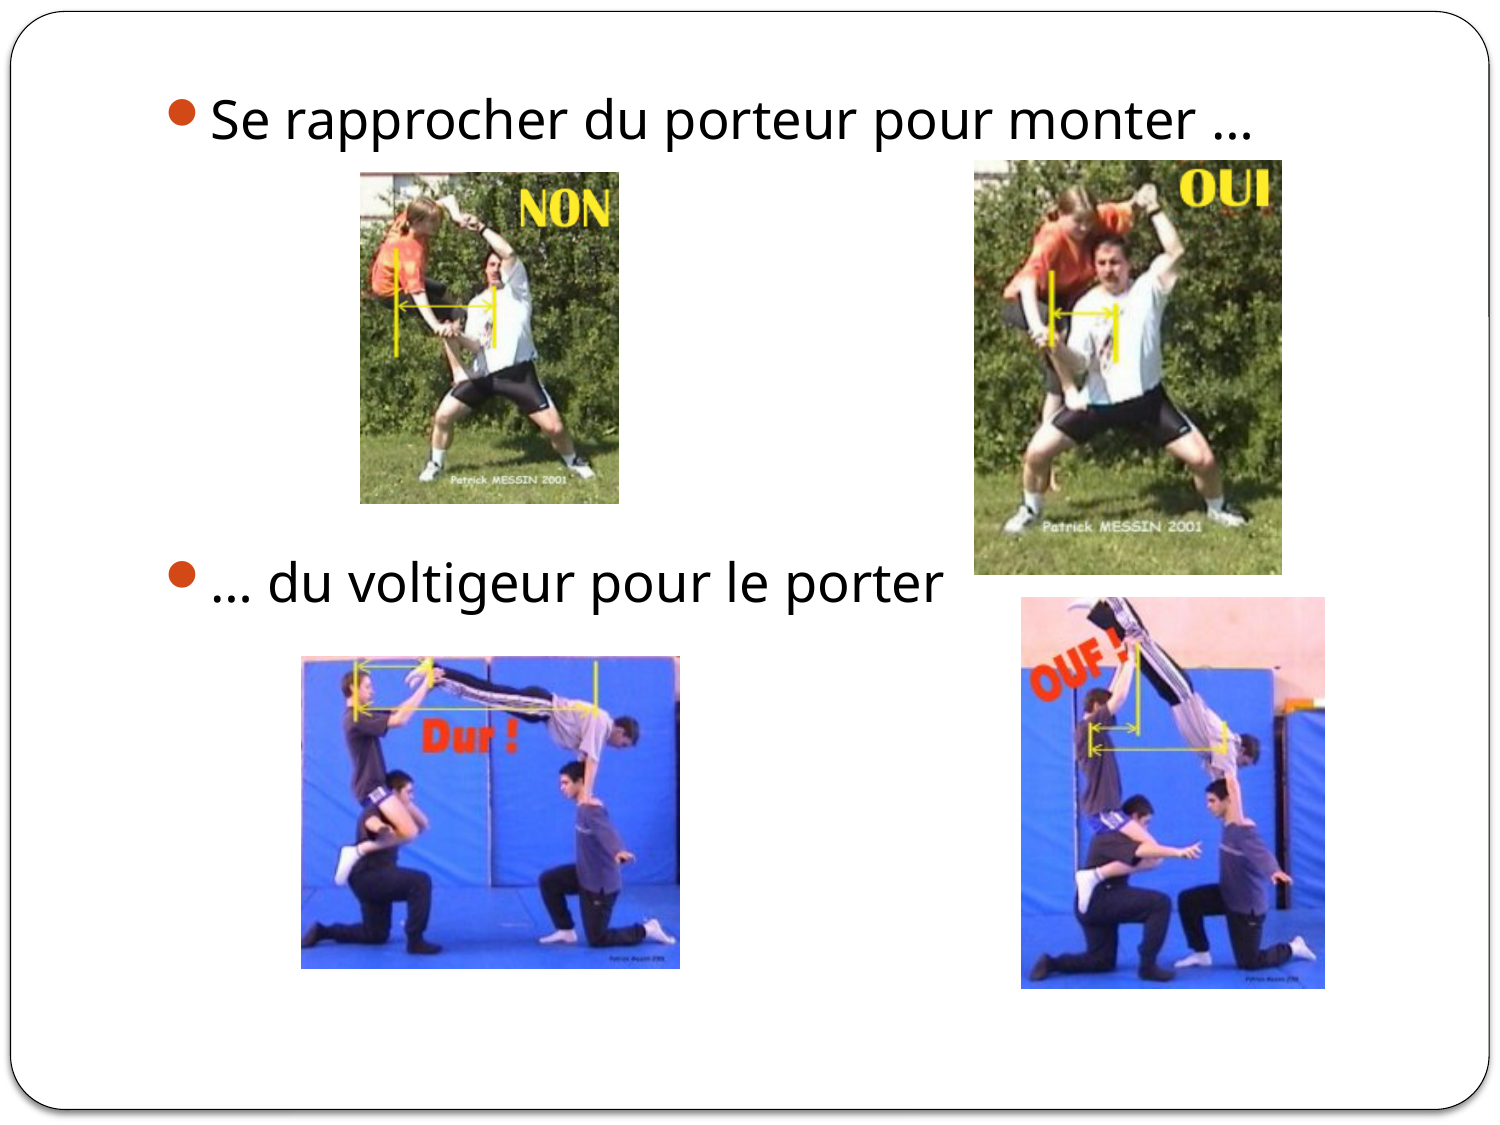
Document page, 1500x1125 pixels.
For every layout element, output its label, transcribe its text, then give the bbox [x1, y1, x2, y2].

picture [359, 172, 619, 504]
list Se rapprocher du porteur pour monter … … du voltigeur pour le porter [150, 78, 1425, 988]
picture [1021, 597, 1325, 990]
picture [300, 656, 680, 970]
picture [974, 160, 1282, 575]
